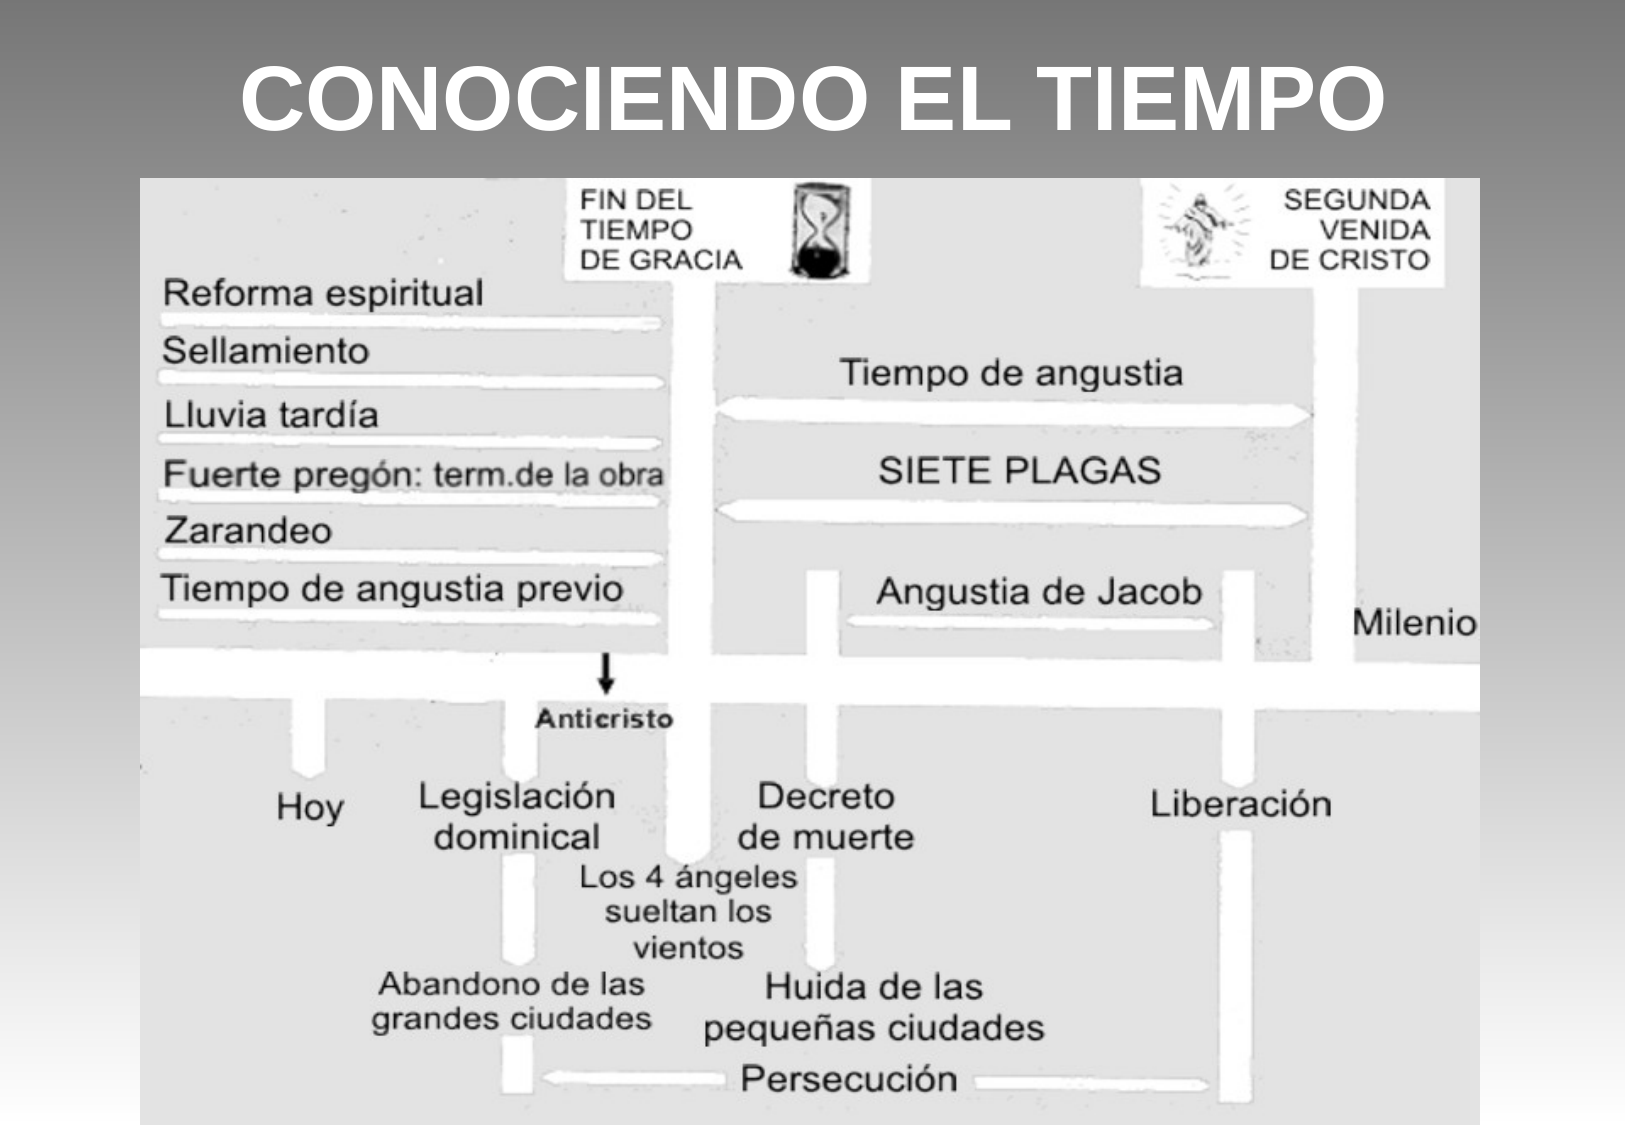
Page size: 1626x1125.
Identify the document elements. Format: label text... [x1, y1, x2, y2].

text_box CONOCIENDO EL TIEMPO [83, 0, 1546, 188]
picture [140, 178, 1480, 1125]
